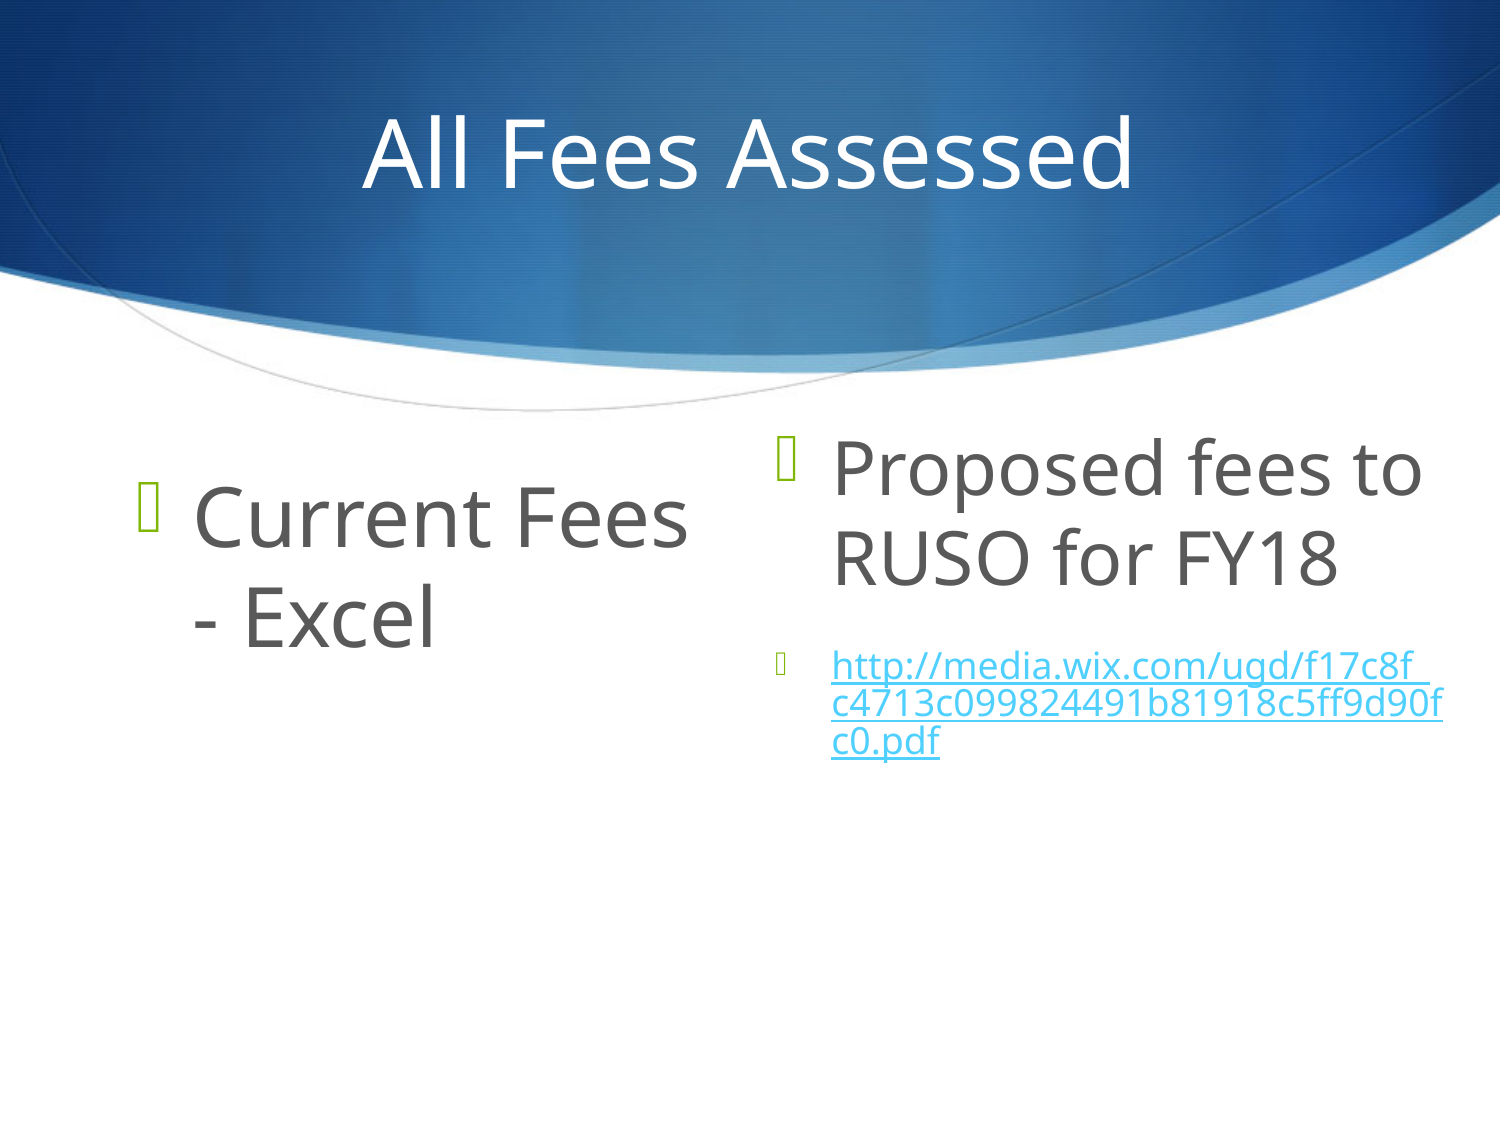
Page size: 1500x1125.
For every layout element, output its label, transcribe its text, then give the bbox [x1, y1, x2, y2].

list Proposed fees to RUSO for FY18 http://media.wix.com/ugd/f17c8f_c4713c099824491b81918c5ff9d90fc0.pdf [760, 412, 1463, 991]
list Current Fees - Excel [121, 456, 740, 991]
picture [0, 0, 1500, 1125]
title All Fees Assessed [75, 56, 1425, 245]
